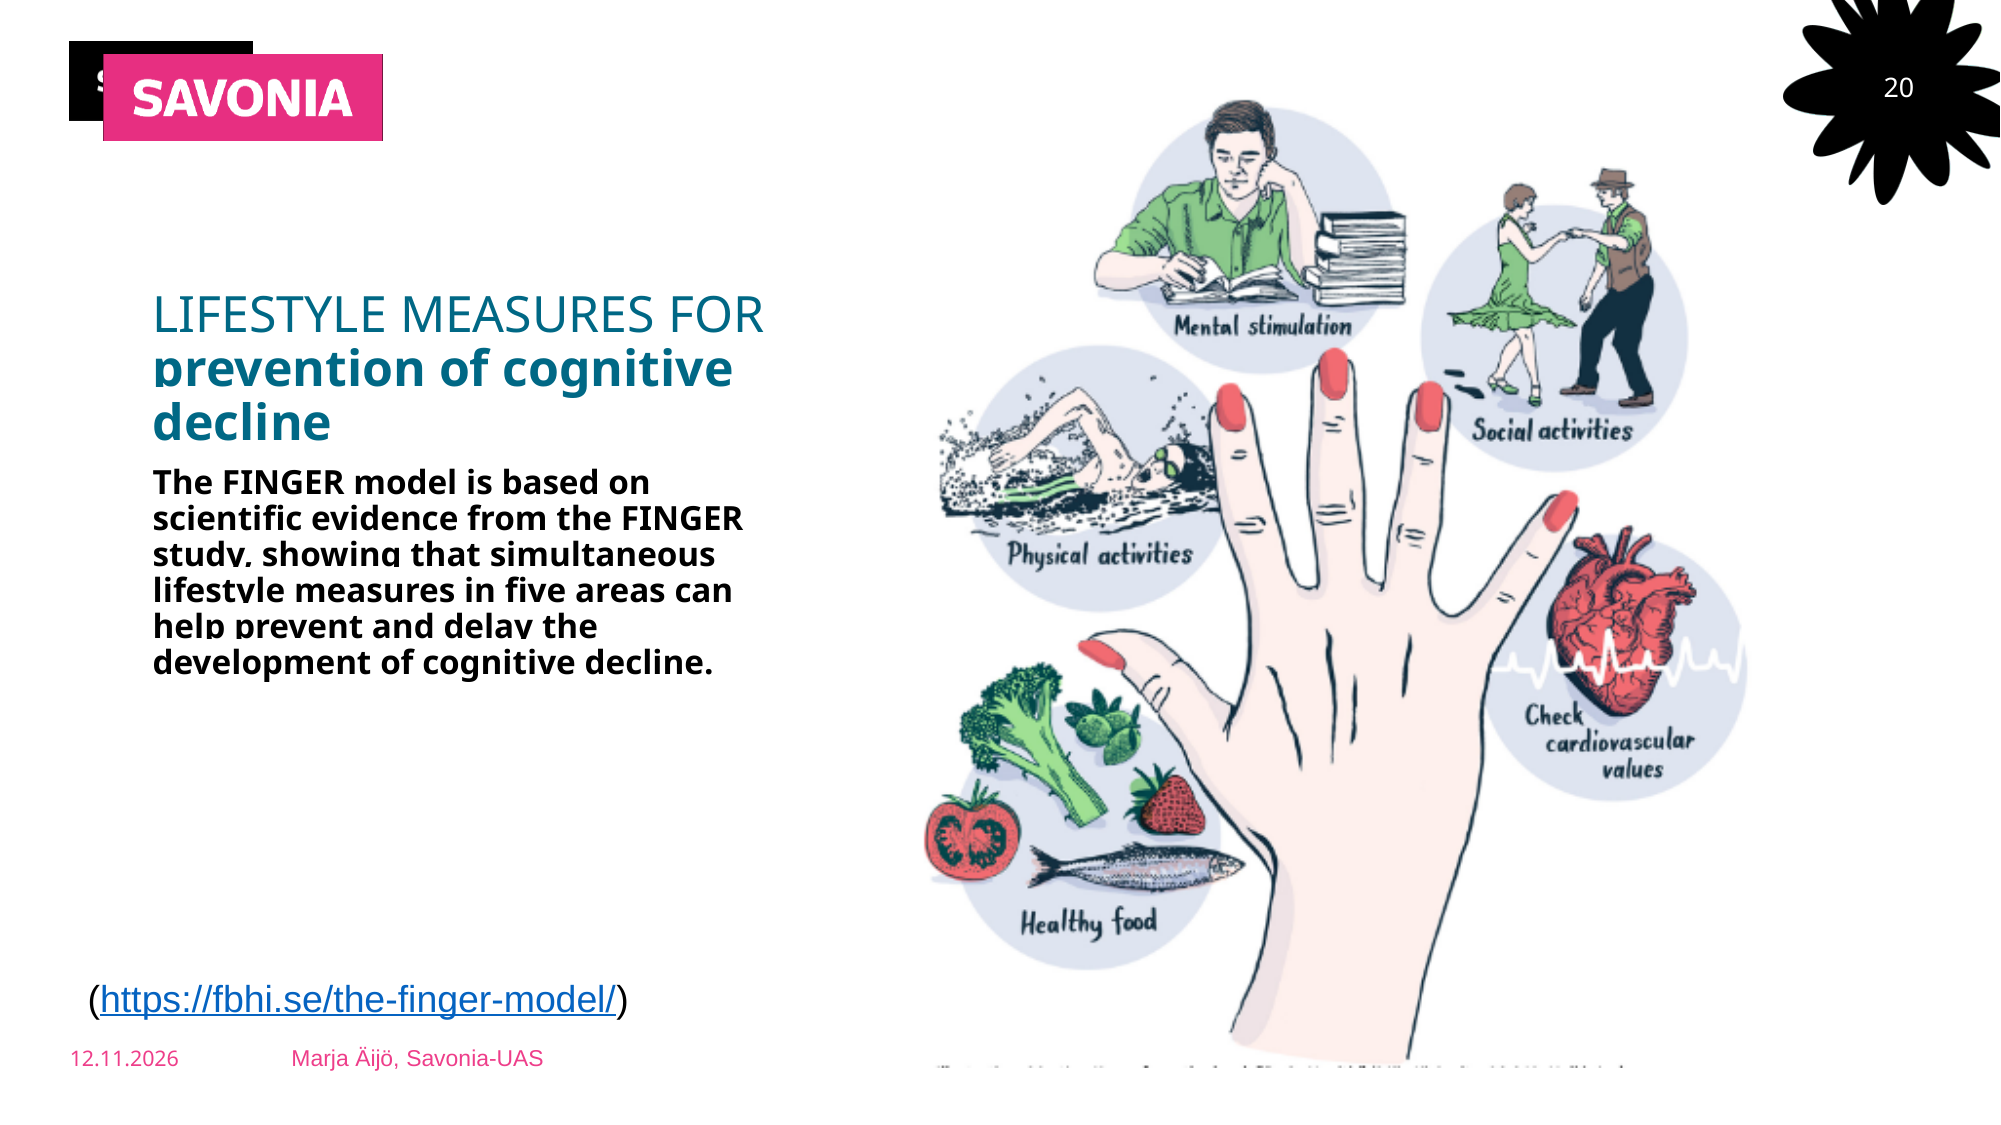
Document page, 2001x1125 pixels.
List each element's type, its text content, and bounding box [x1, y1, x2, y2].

picture [69, 41, 383, 141]
text_box (https://fbhi.se/the-finger-model/) [72, 967, 655, 1028]
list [875, 87, 1773, 1068]
slide_number 20 [1852, 63, 1946, 112]
list The FINGER model is based on scientific evidence from the FINGER study, showing that simultaneous lifestyle measures in five areas can help prevent and delay the development of cognitive decline. [137, 458, 783, 1026]
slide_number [69, 1037, 276, 1080]
title LIFESTYLE MEASURES FOR prevention of cognitive decline [137, 196, 783, 458]
picture [1783, 0, 2000, 205]
footer Marja Äijö, Savonia-UAS [276, 1037, 1106, 1080]
